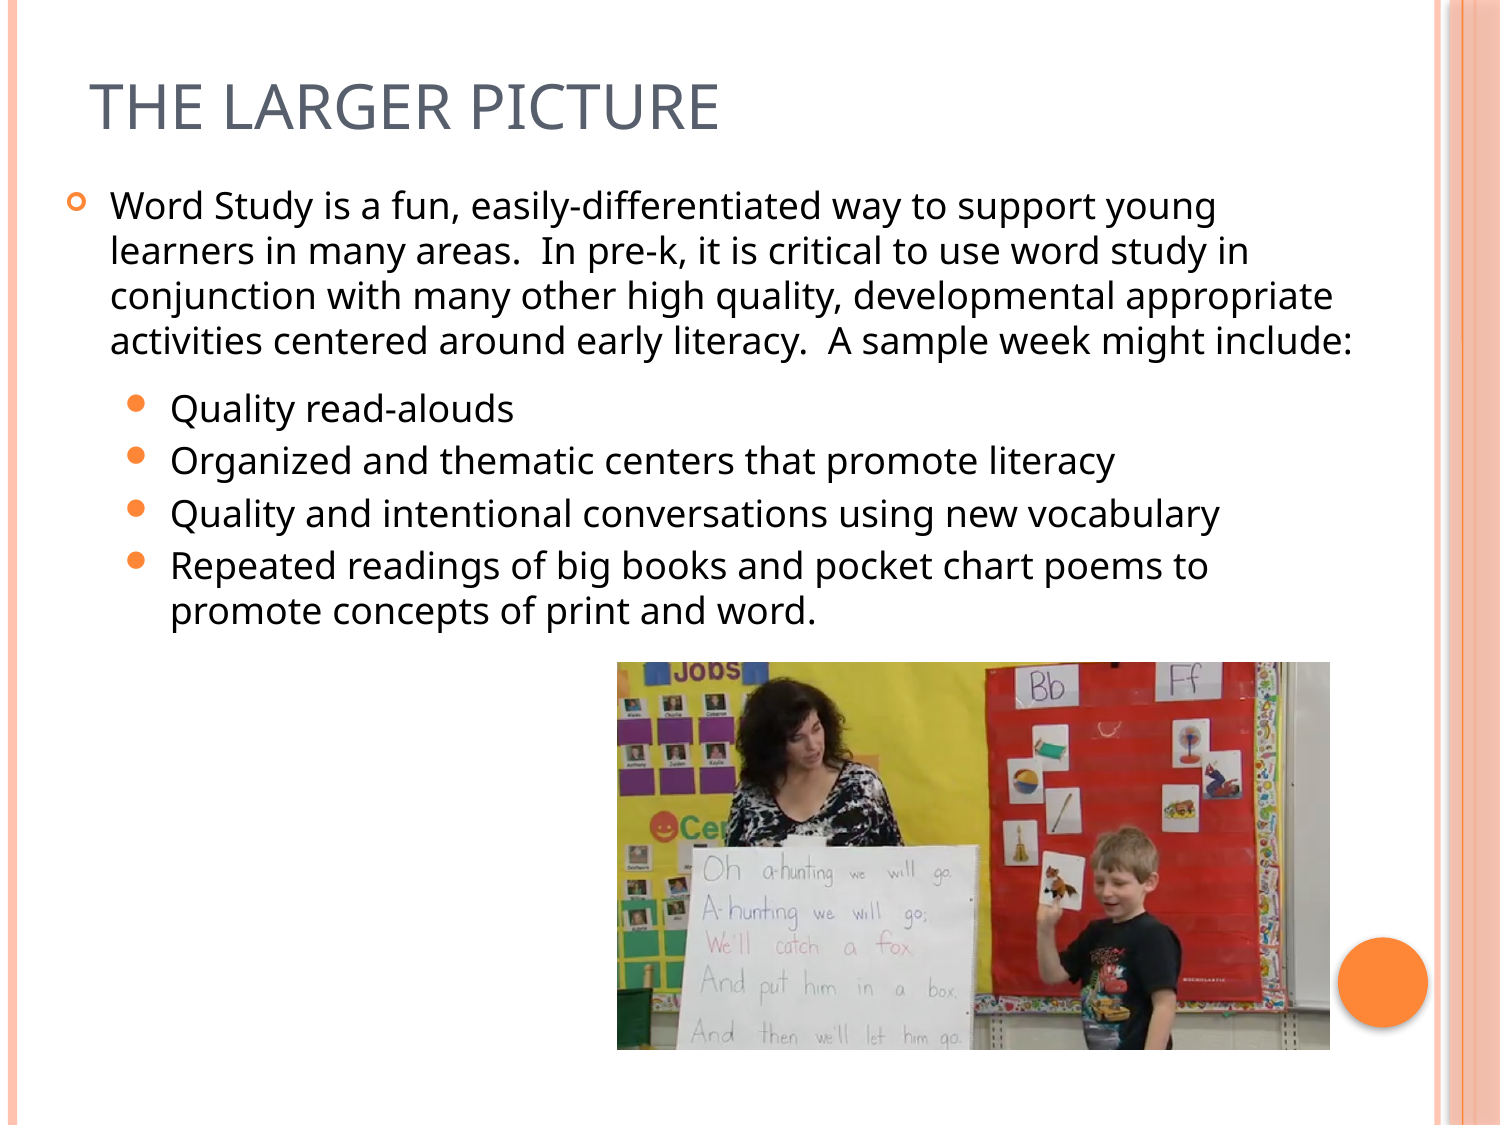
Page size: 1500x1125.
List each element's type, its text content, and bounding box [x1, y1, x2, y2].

picture [617, 661, 1330, 1051]
list Word Study is a fun, easily-differentiated way to support young learners in many areas. In pre-k, it is critical to use word study in conjunction with many other high quality, developmental appropriate activities centered around early literacy. A sample week might include: Quality read-alouds Organized and thematic centers that promote literacy Quality and intentional conversations using new vocabulary Repeated readings of big books and pocket chart poems to promote concepts of print and word. [50, 174, 1375, 1037]
title The Larger Picture [75, 45, 1300, 150]
